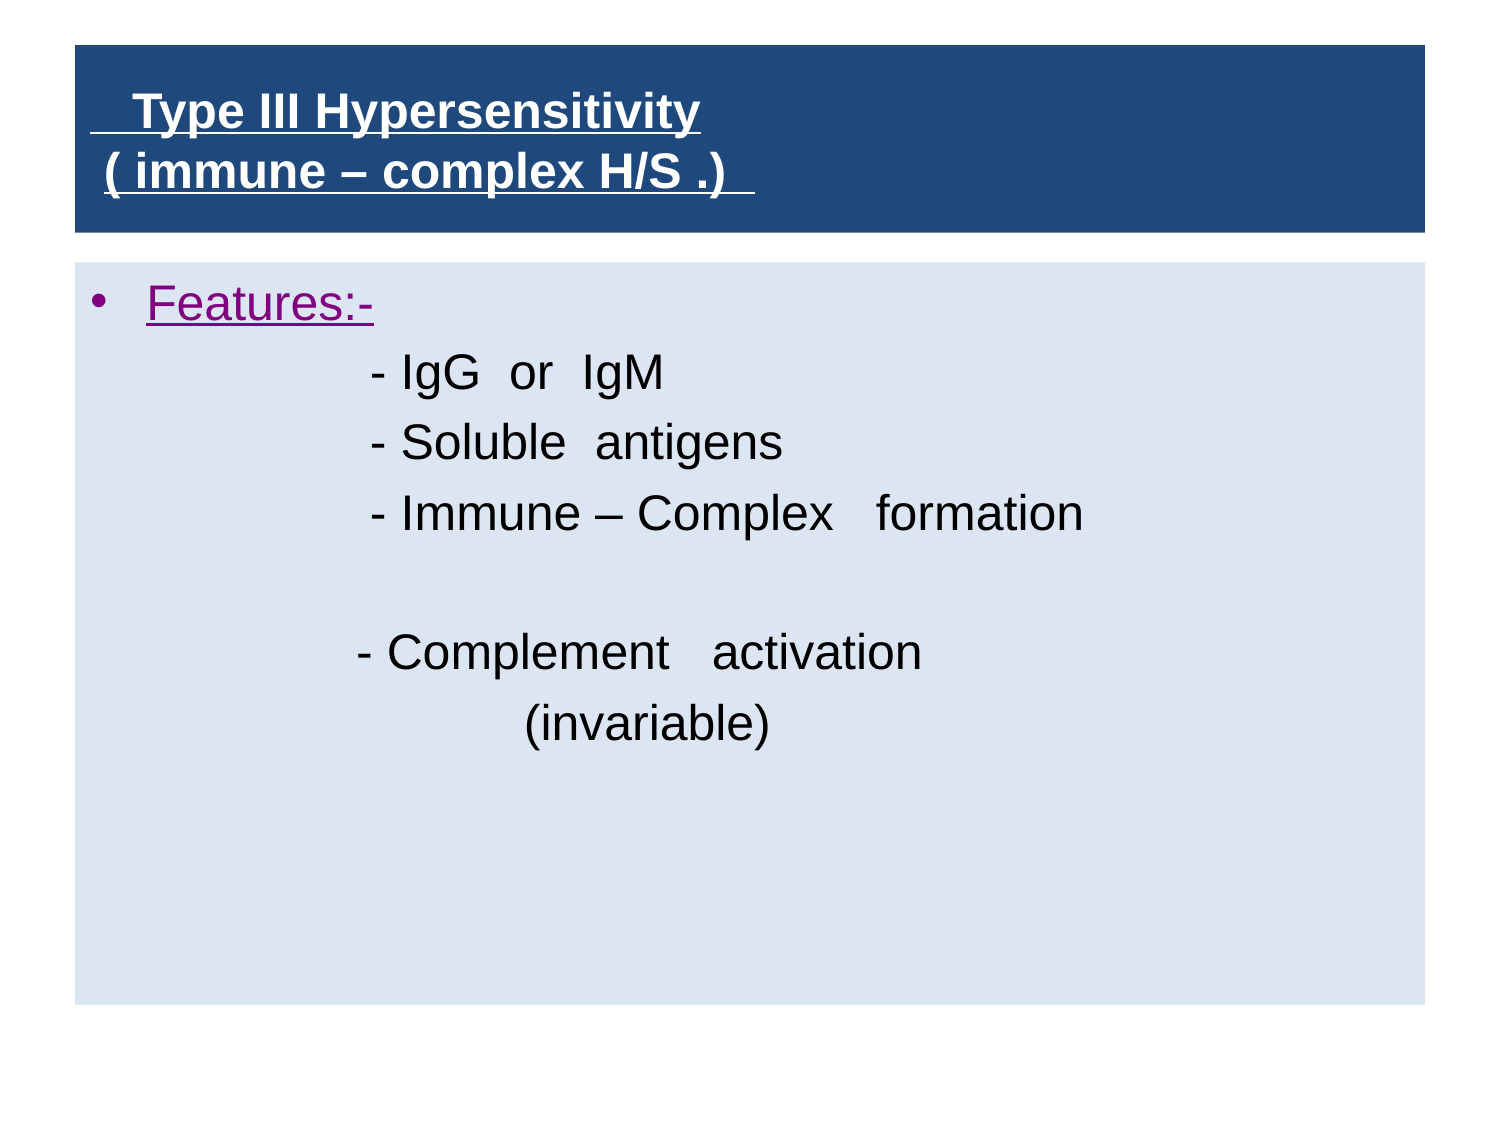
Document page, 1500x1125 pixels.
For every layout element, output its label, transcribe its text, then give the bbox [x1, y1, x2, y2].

title Type III Hypersensitivity ( immune – complex H/S .) [75, 45, 1425, 233]
list Features:- - IgG or IgM - Soluble antigens - Immune – Complex formation - Complement activation (invariable) [75, 262, 1425, 1005]
